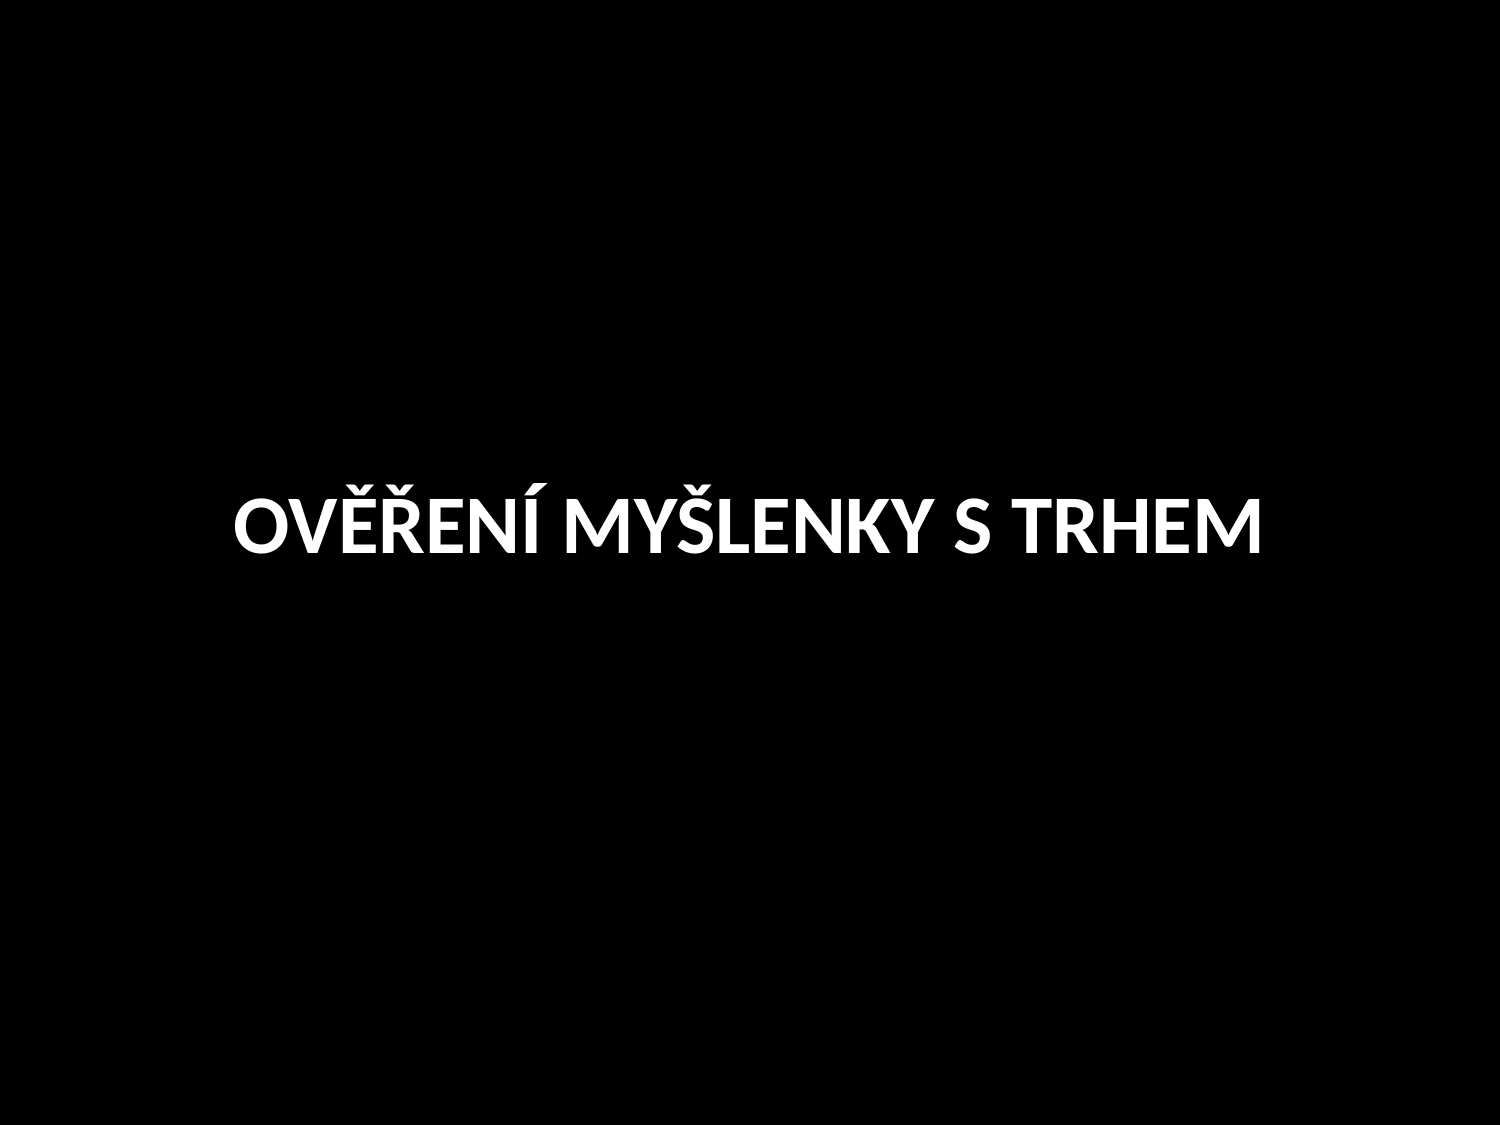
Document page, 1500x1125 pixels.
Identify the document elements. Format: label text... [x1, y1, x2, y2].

title Ověření myšlenky s trhem [112, 408, 1388, 633]
